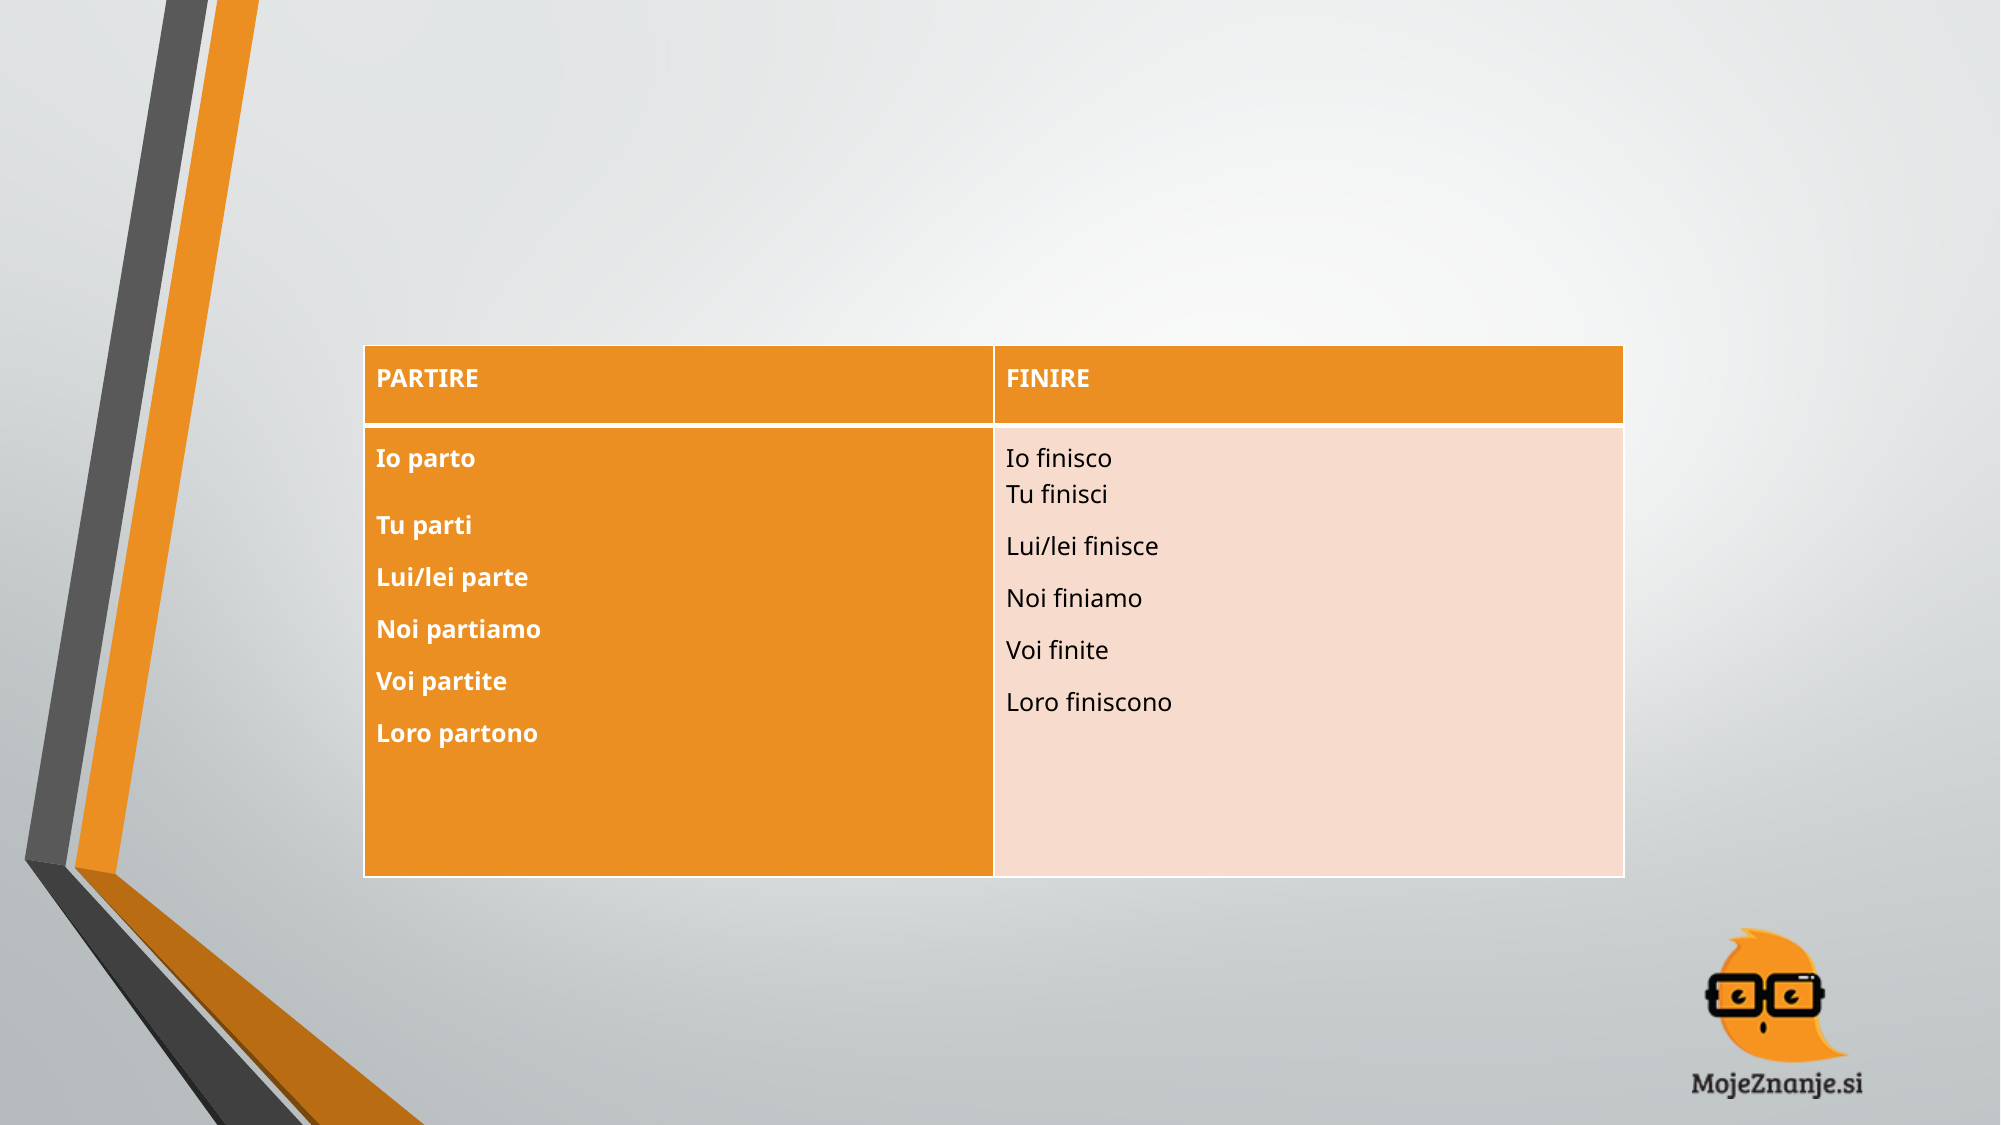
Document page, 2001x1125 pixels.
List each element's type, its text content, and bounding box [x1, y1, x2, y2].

table_header PARTIRE [365, 346, 993, 423]
table_cell Io parto Tu parti Lui/lei parte Noi partiamo Voi partite Loro partono [365, 428, 993, 876]
table_header FINIRE [995, 346, 1623, 423]
table_cell Io finisco Tu finisci Lui/lei finisce Noi finiamo Voi finite Loro finiscono [995, 428, 1623, 876]
picture [1692, 926, 1863, 1099]
